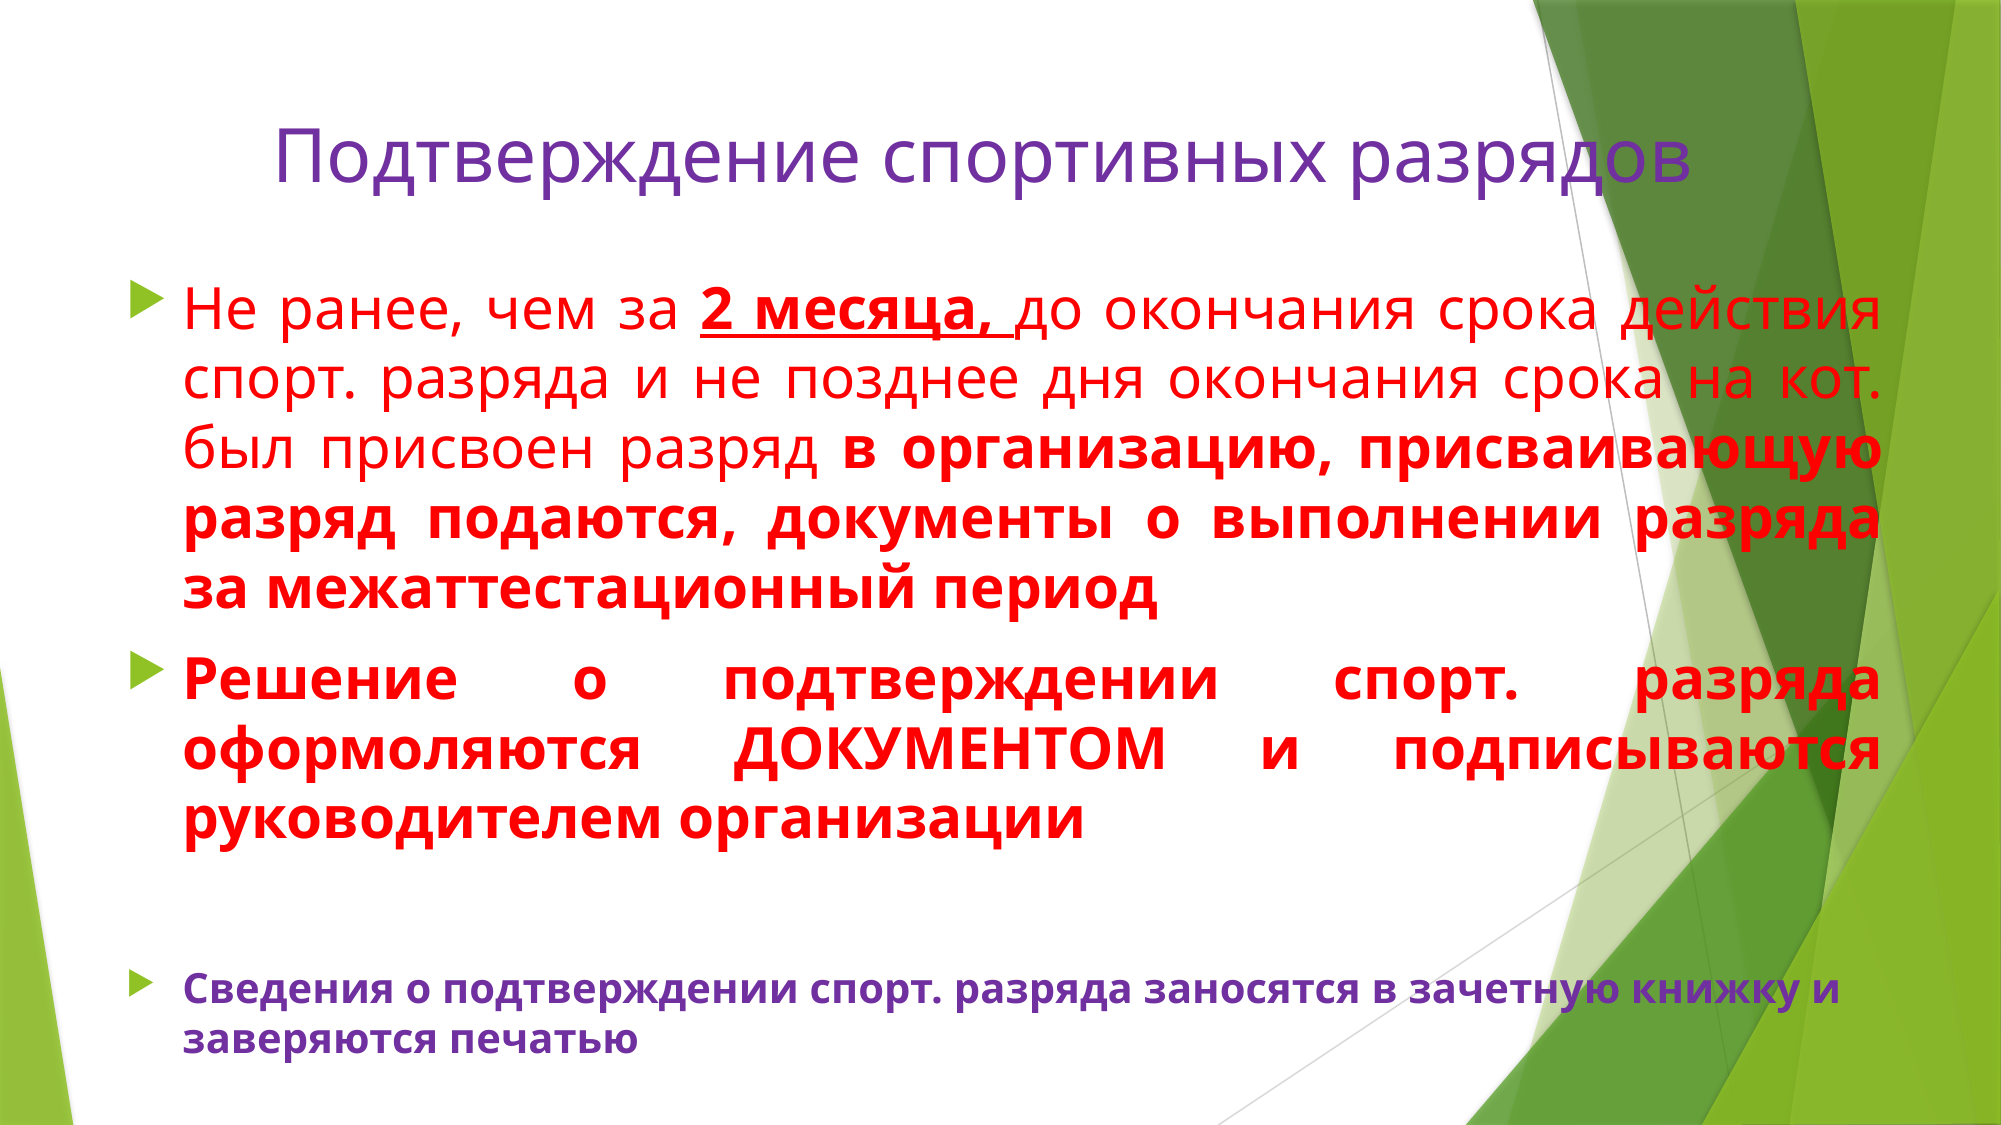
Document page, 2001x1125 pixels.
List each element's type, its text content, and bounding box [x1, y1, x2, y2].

title Подтверждение спортивных разрядов [111, 99, 1855, 246]
list Не ранее, чем за 2 месяца, до окончания срока действия спорт. разряда и не позднее дня окончания срока на кот. был присвоен разряд в организацию, присваивающую разряд подаются, документы о выполнении разряда за межаттестационный период Решение о подтверждении спорт. разряда оформоляются ДОКУМЕНТОМ и подписываются руководителем организации Сведения о подтверждении спорт. разряда заносятся в зачетную книжку и заверяются печатью [111, 263, 1899, 1101]
